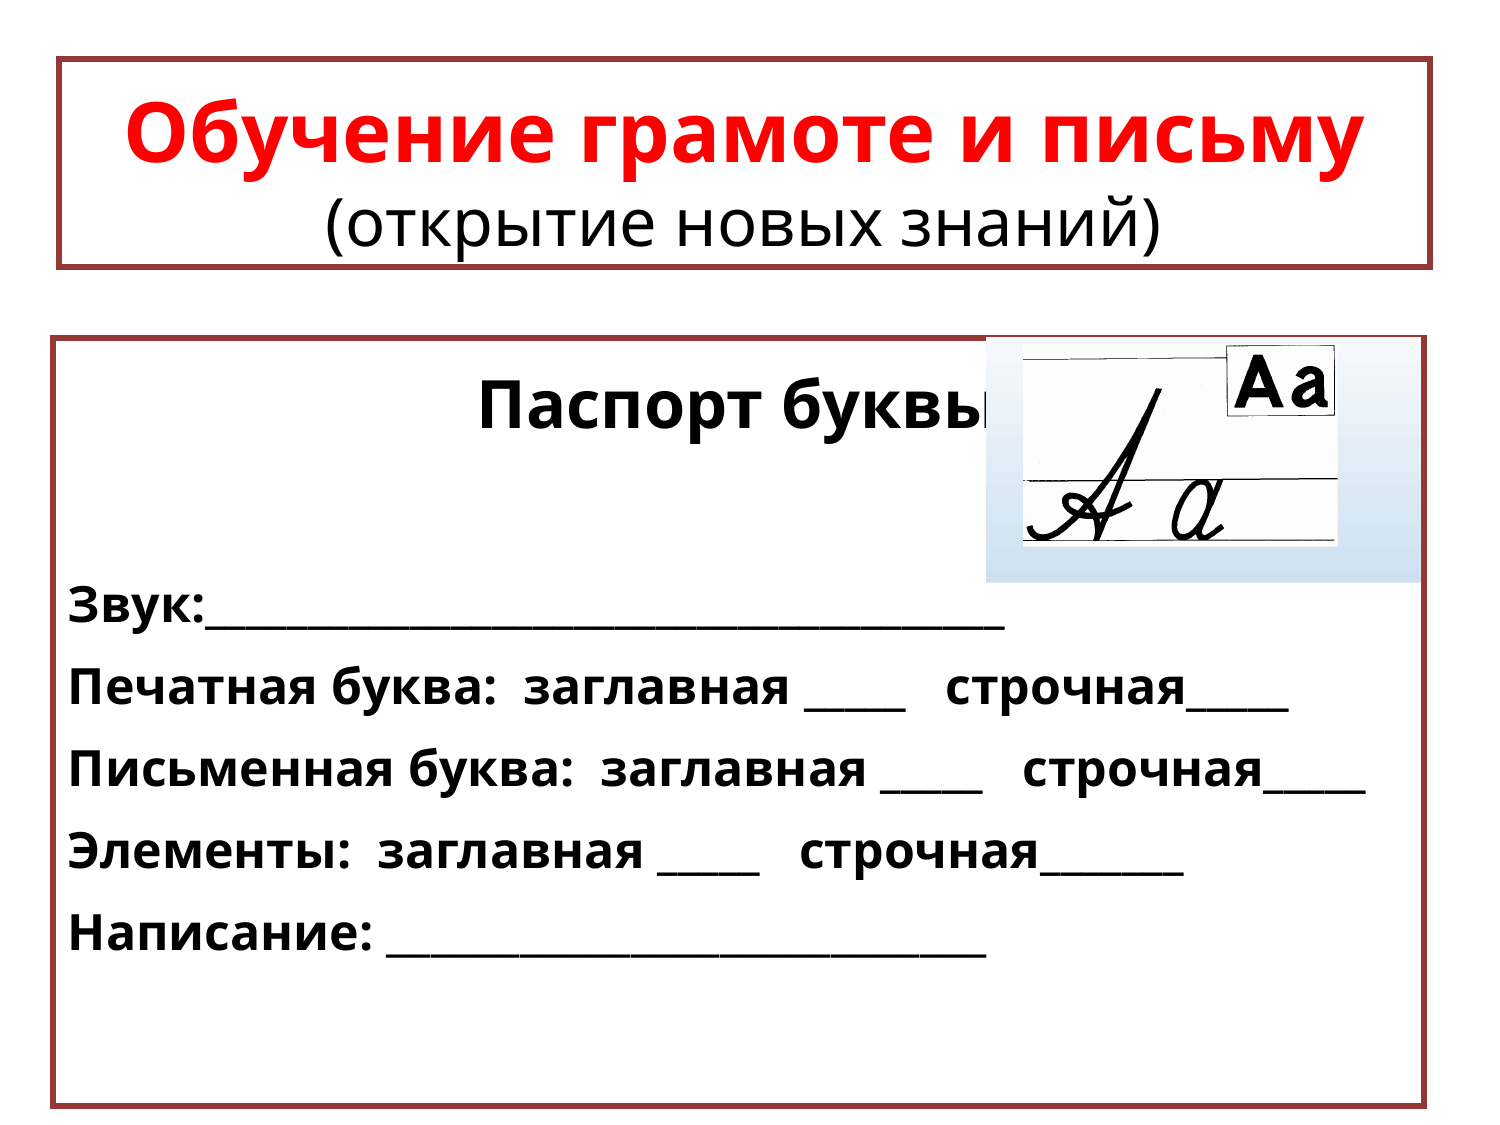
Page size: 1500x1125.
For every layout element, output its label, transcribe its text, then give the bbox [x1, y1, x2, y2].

picture [986, 337, 1422, 583]
subtitle Паспорт буквы Звук:_______________________________________ Печатная буква: заглавная _____ строчная_____ Письменная буква: заглавная _____ строчная_____ Элементы: заглавная _____ строчная_______ Написание: ___________________________ [52, 337, 1425, 1107]
title Обучение грамоте и письму (открытие новых знаний) [58, 58, 1430, 268]
